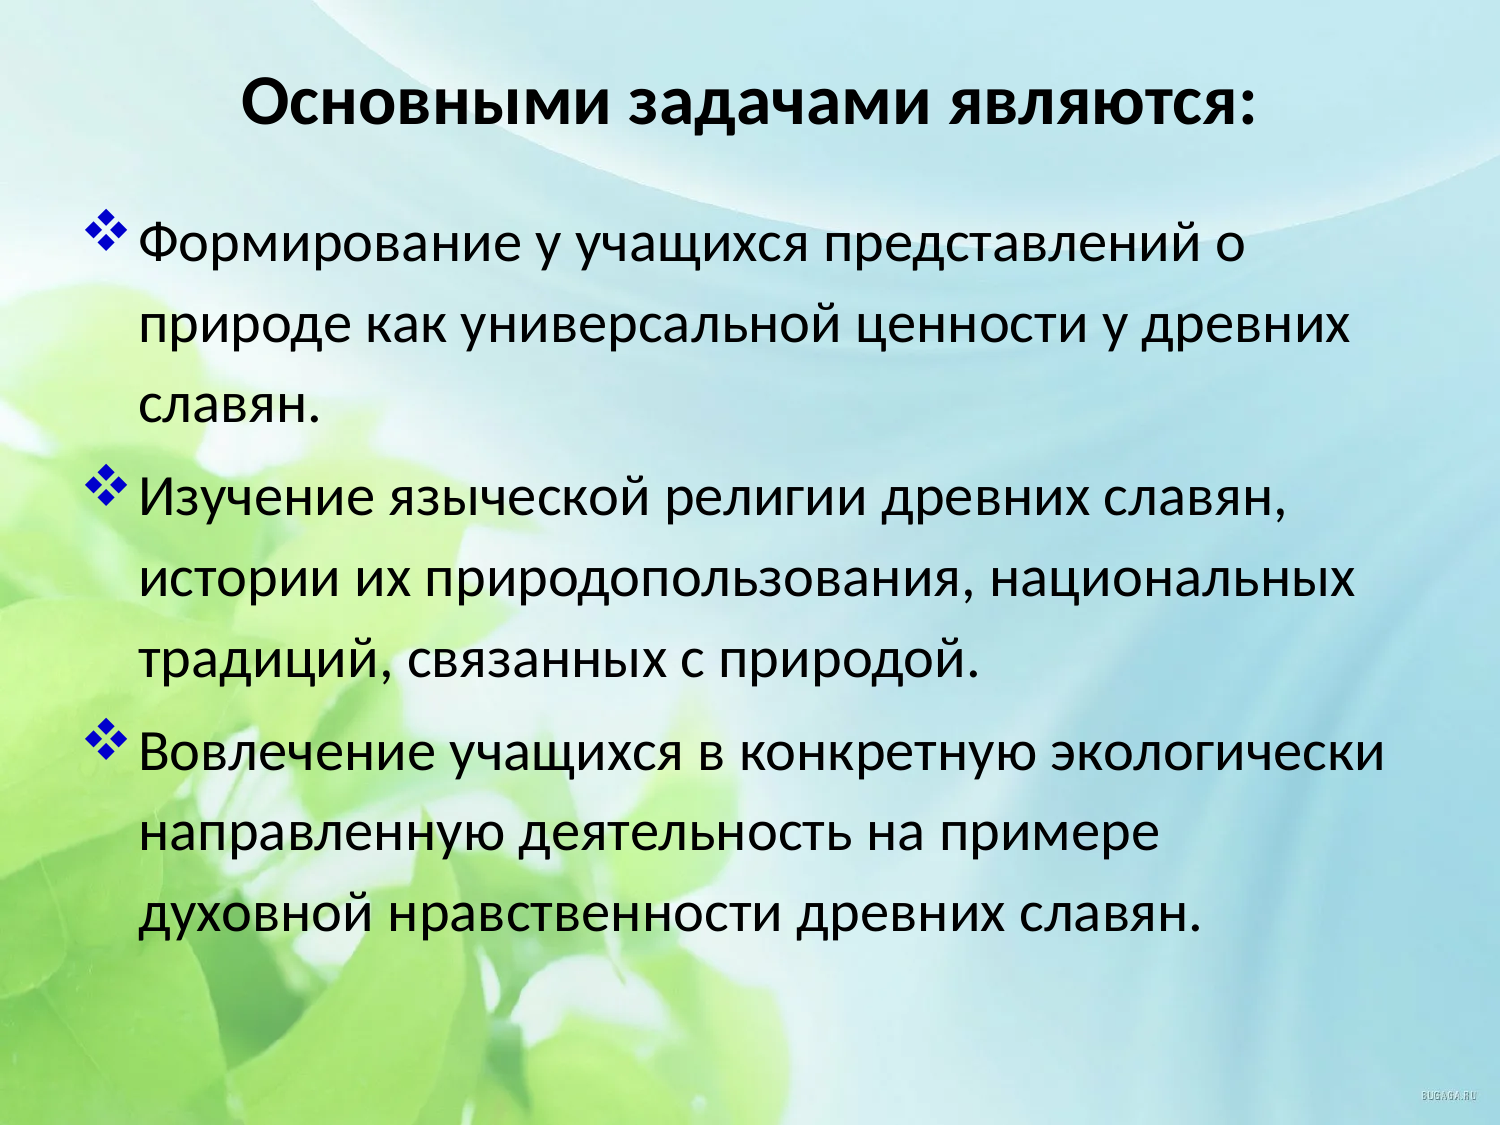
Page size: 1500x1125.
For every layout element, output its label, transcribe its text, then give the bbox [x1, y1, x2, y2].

title Основными задачами являются: [75, 45, 1425, 184]
list Формирование у учащихся представлений о природе как универсальной ценности у древних славян. Изучение языческой религии древних славян, истории их природопользования, национальных традиций, связанных с природой. Вовлечение учащихся в конкретную экологически направленную деятельность на примере духовной нравственности древних славян. [64, 184, 1425, 1005]
picture [0, 0, 1500, 1125]
